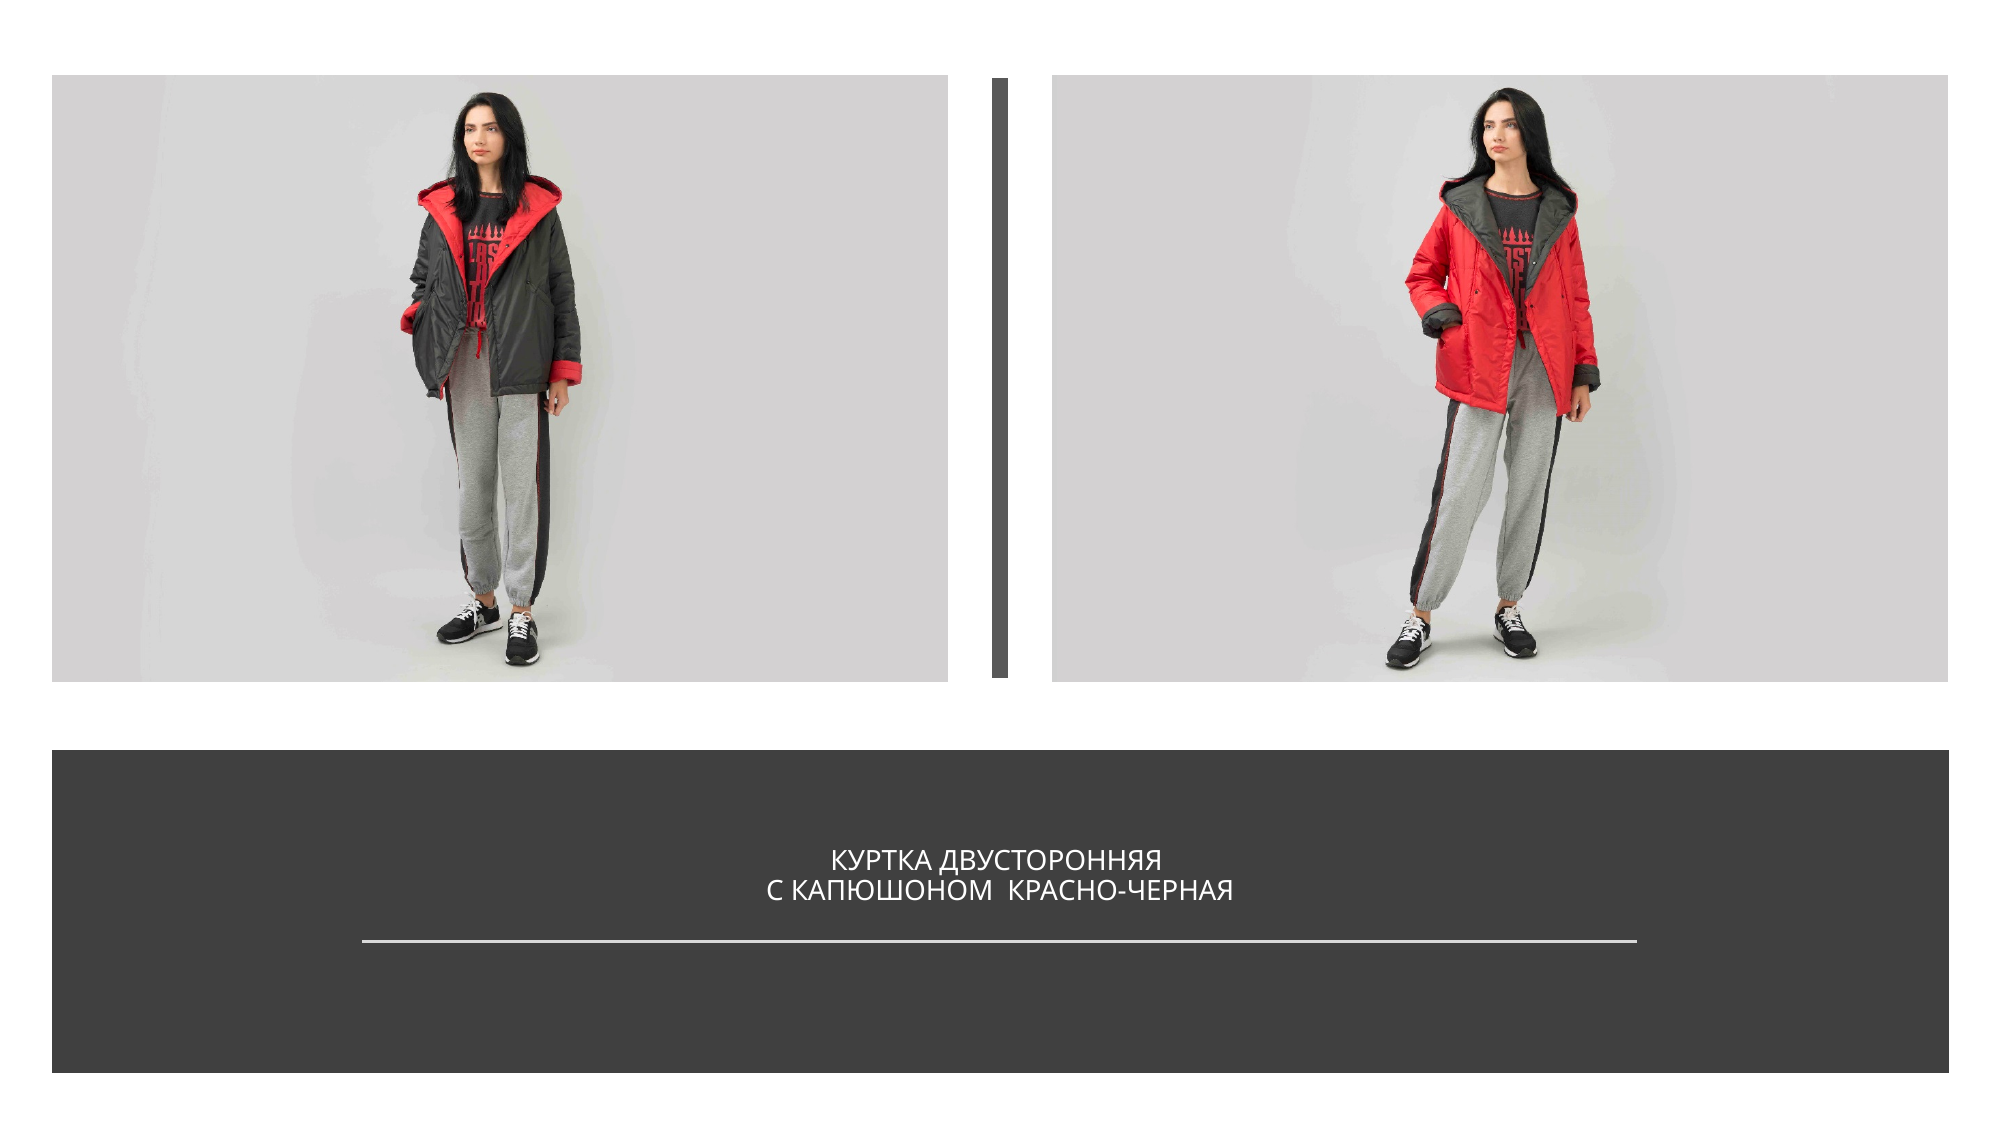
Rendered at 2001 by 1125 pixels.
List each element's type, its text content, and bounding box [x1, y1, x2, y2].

picture [1052, 75, 1948, 682]
picture [52, 75, 948, 682]
text_box [61, 759, 1939, 1064]
title КУРТКА ДВУСТОРОННЯЯ С КАПЮШОНОМ КРАСНО-ЧЕРНАЯ [86, 780, 1914, 954]
